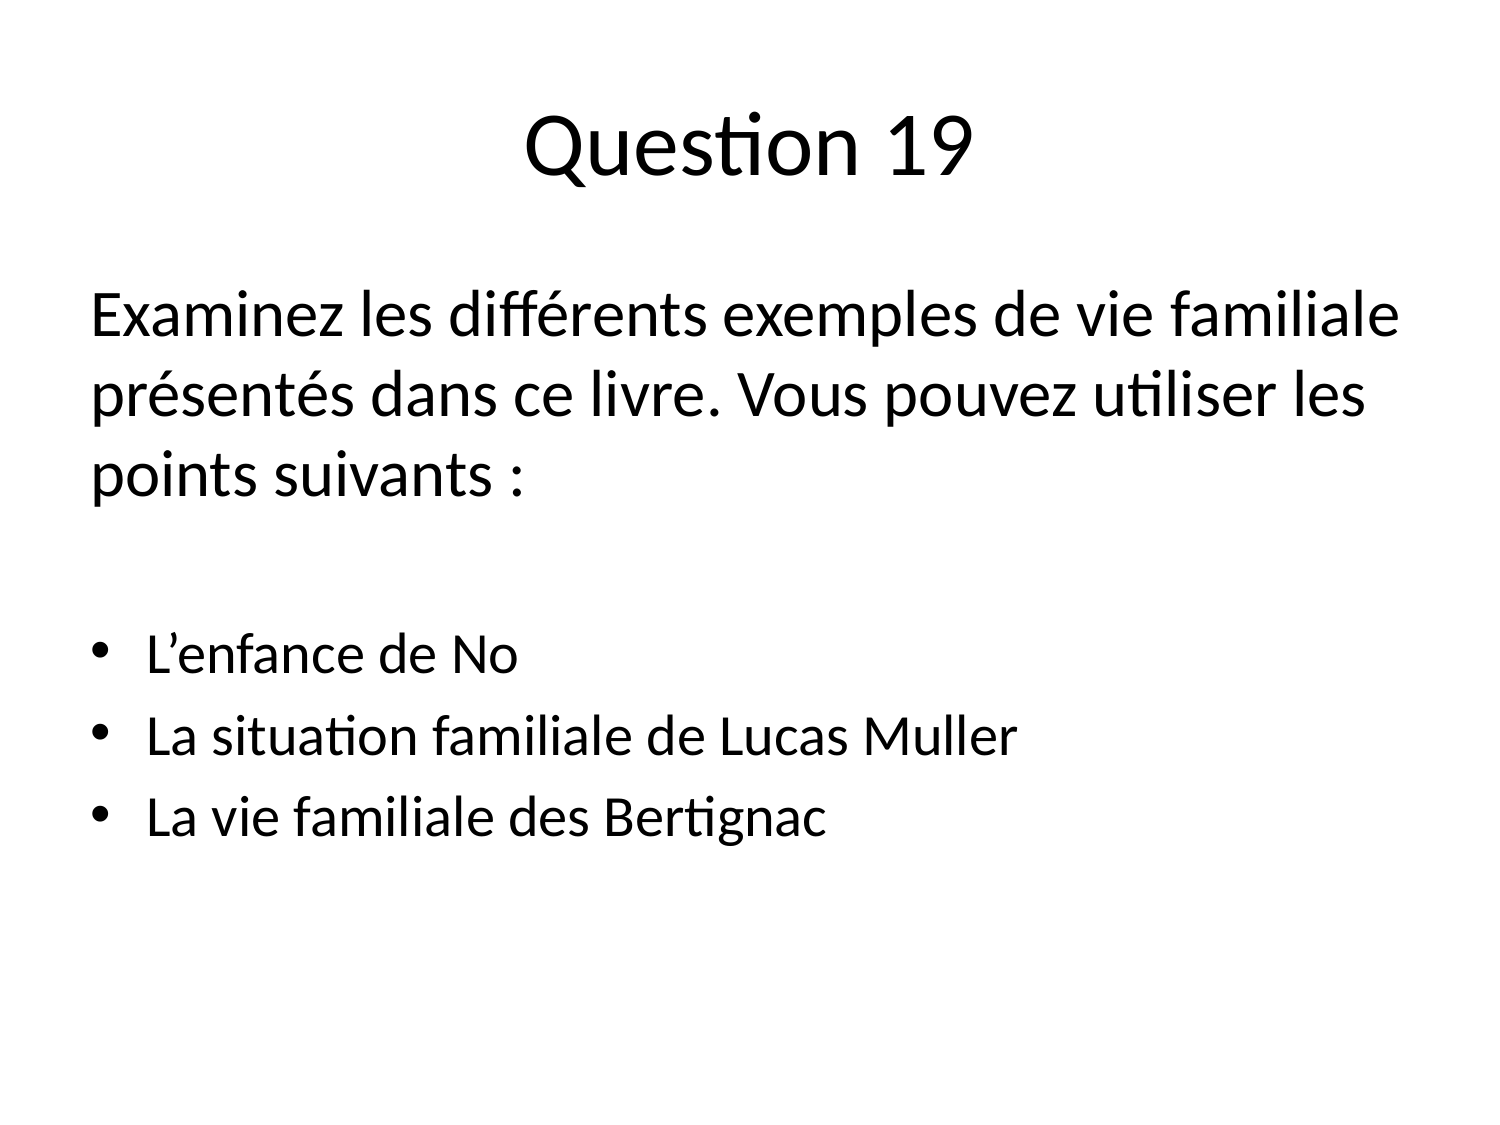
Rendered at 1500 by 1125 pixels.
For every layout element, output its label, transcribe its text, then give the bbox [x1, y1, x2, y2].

list Examinez les différents exemples de vie familiale présentés dans ce livre. Vous pouvez utiliser les points suivants : L’enfance de No La situation familiale de Lucas Muller La vie familiale des Bertignac [75, 262, 1425, 1005]
title Question 19 [75, 45, 1425, 233]
